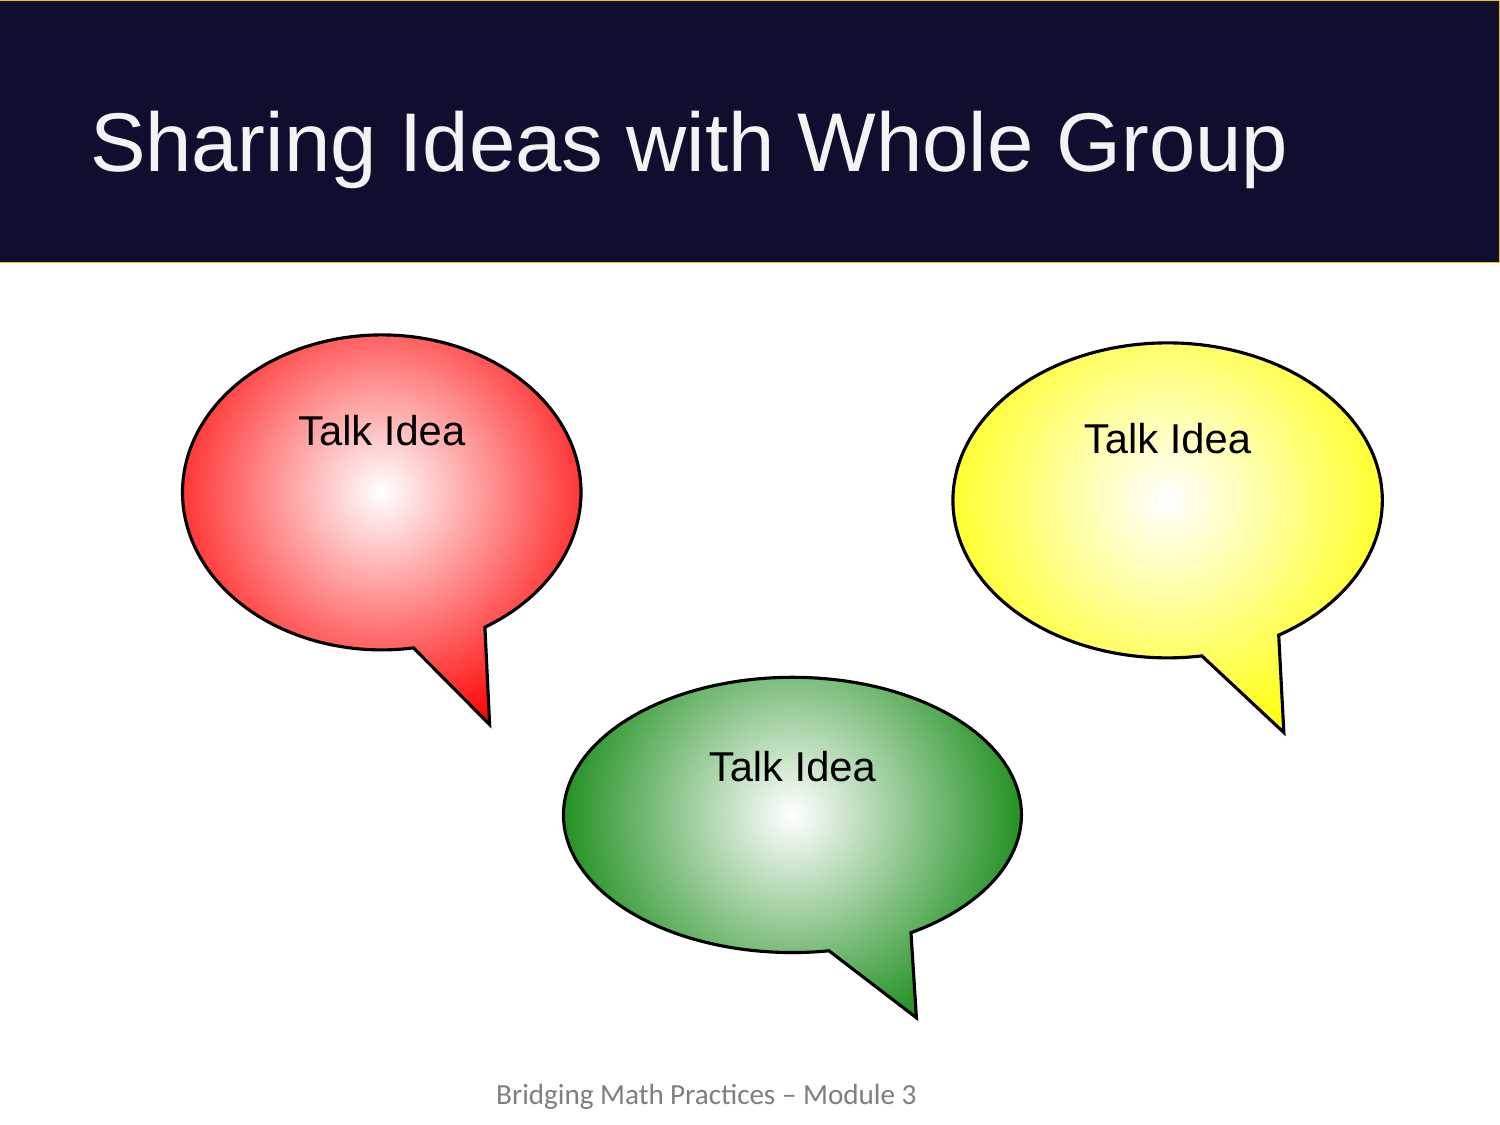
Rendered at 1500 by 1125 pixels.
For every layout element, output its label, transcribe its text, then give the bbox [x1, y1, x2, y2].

text_box Talk Idea [563, 677, 1022, 1018]
text_box Talk Idea [182, 334, 582, 725]
title Sharing Ideas with Whole Group [75, 44, 1425, 233]
text_box Talk Idea [952, 342, 1383, 733]
